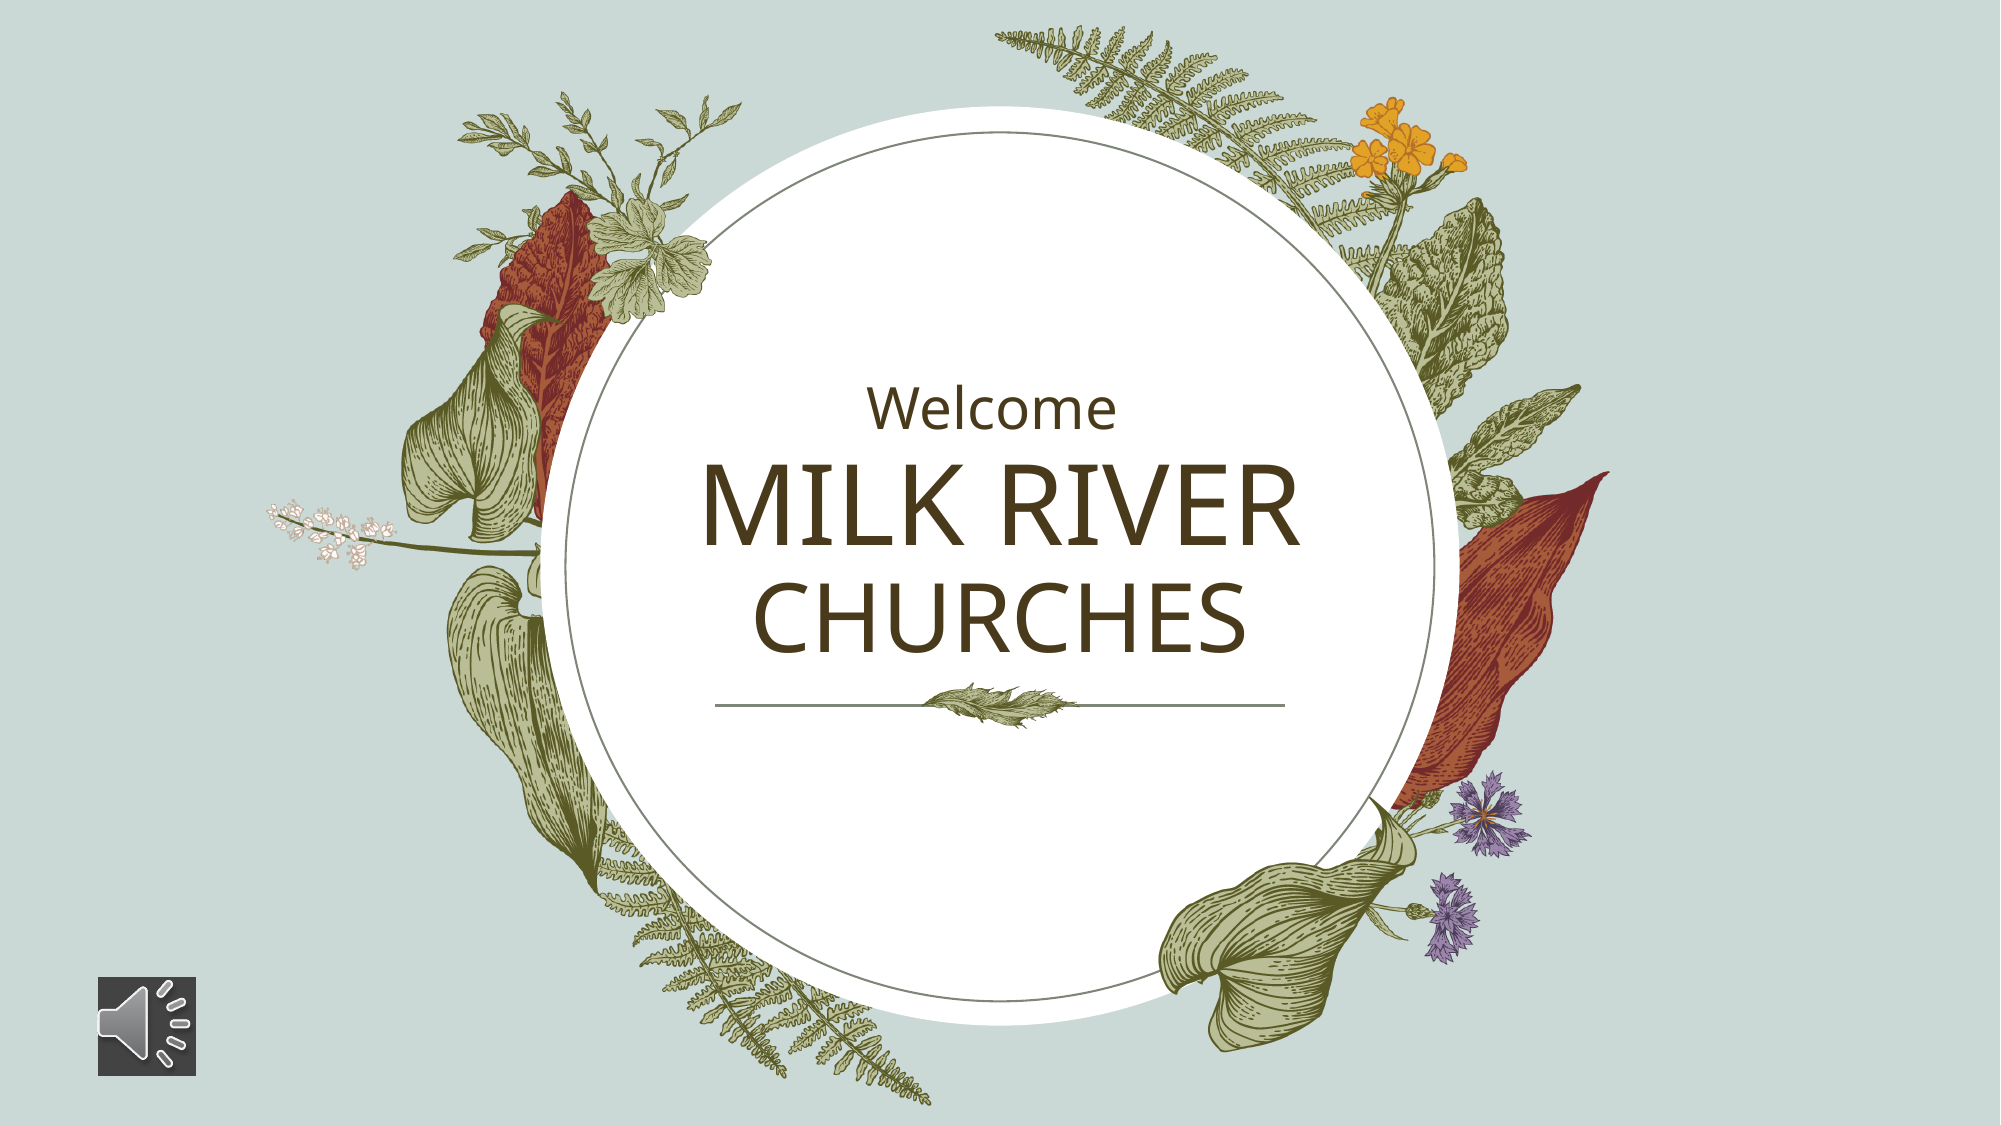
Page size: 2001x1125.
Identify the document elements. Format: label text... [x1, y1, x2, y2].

picture [96, 976, 197, 1077]
picture [248, 0, 1626, 1125]
subtitle Welcome ​ [754, 371, 1246, 444]
title MILK RIVER CHURCHES [451, 502, 1549, 681]
